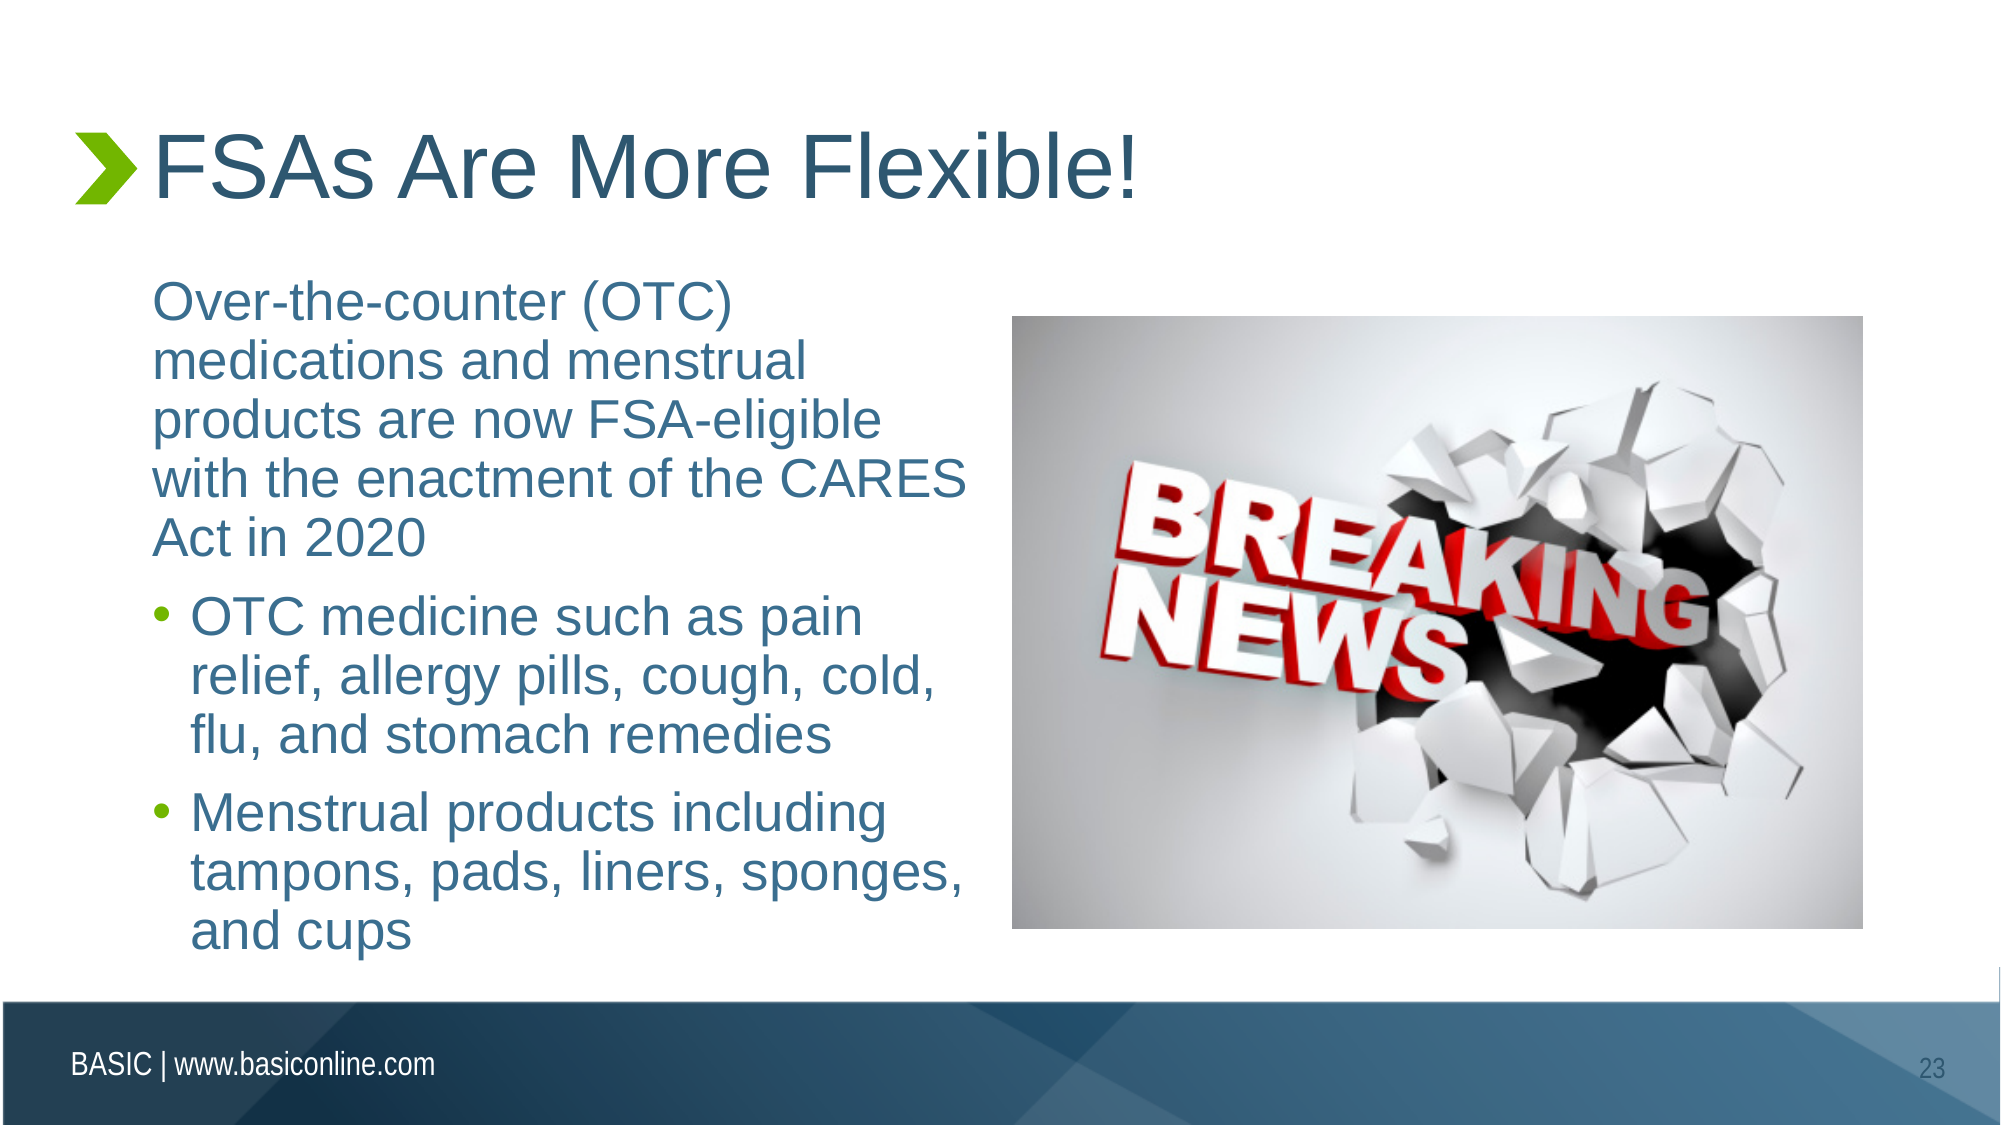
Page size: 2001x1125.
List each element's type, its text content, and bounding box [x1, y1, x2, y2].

title FSAs Are More Flexible! [137, 59, 1863, 278]
list Over-the-counter (OTC) medications and menstrual products are now FSA-eligible with the enactment of the CARES Act in 2020 OTC medicine such as pain relief, allergy pills, cough, cold, flu, and stomach remedies Menstrual products including tampons, pads, liners, sponges, and cups [137, 265, 988, 980]
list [1012, 316, 1863, 930]
picture [0, 967, 2001, 1125]
